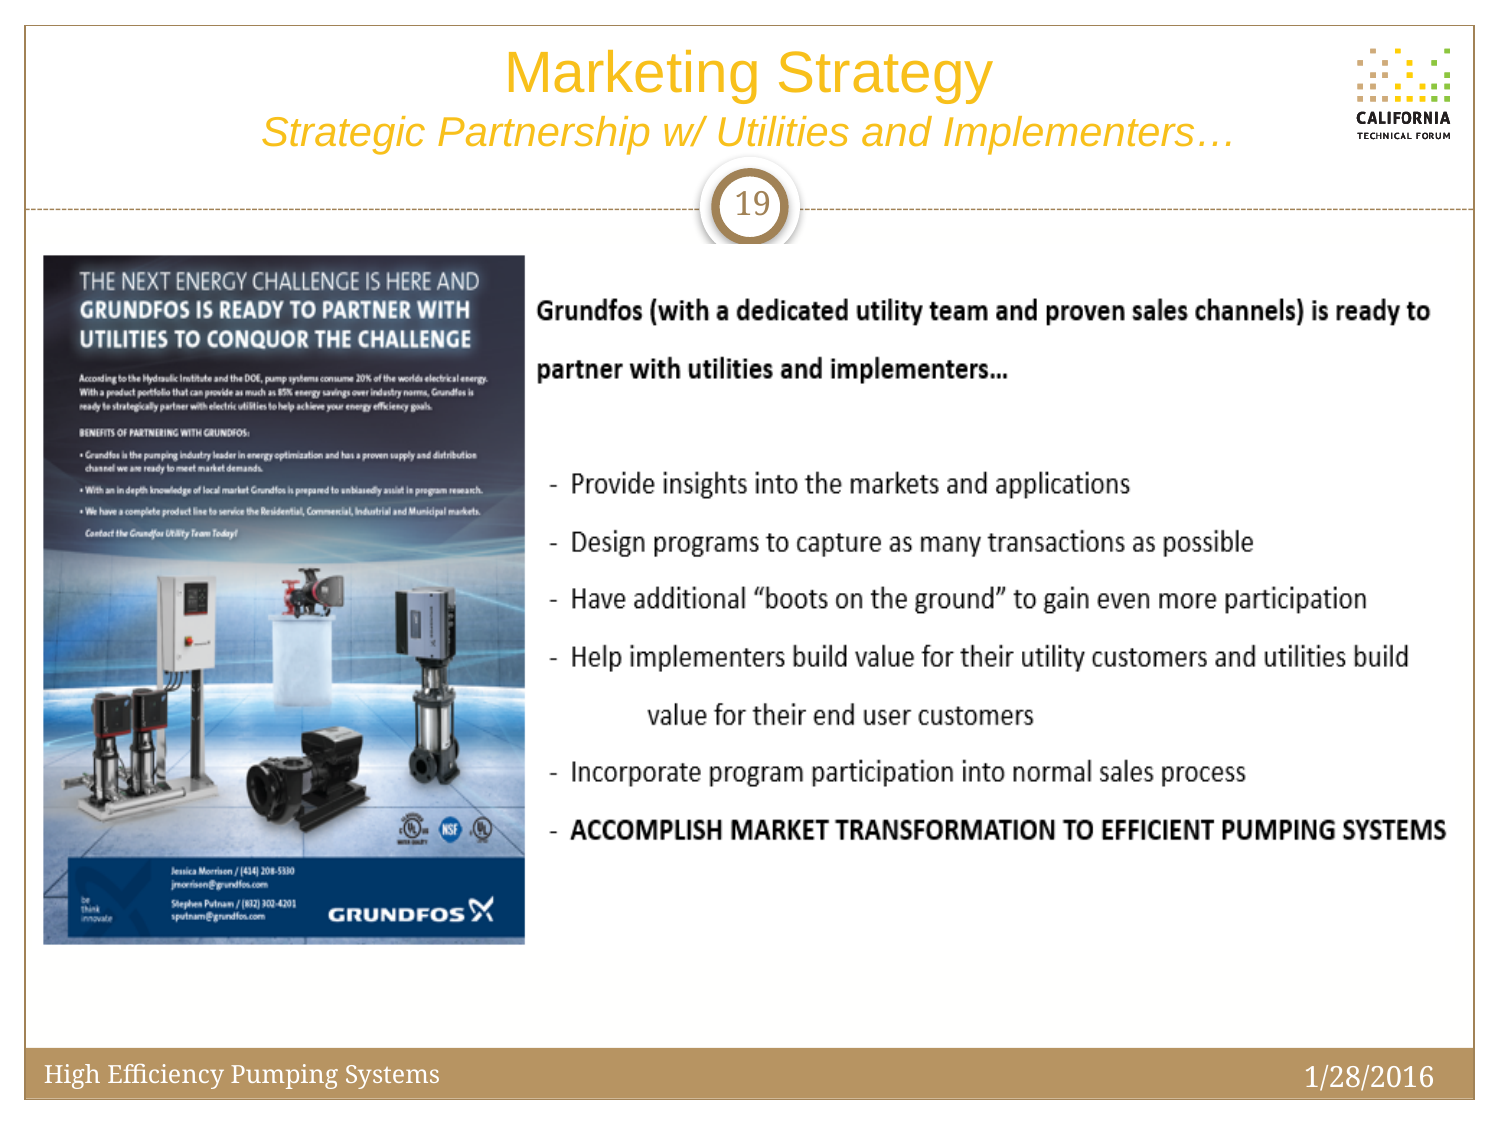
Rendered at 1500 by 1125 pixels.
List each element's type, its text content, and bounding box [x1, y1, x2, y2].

picture [1299, 24, 1500, 163]
picture [32, 243, 1456, 951]
title Marketing Strategy Strategic Partnership w/ Utilities and Implementers… [49, 37, 1450, 162]
footer High Efficiency Pumping Systems [28, 1050, 1075, 1111]
slide_number 19 [715, 168, 791, 241]
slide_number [1075, 1050, 1450, 1111]
